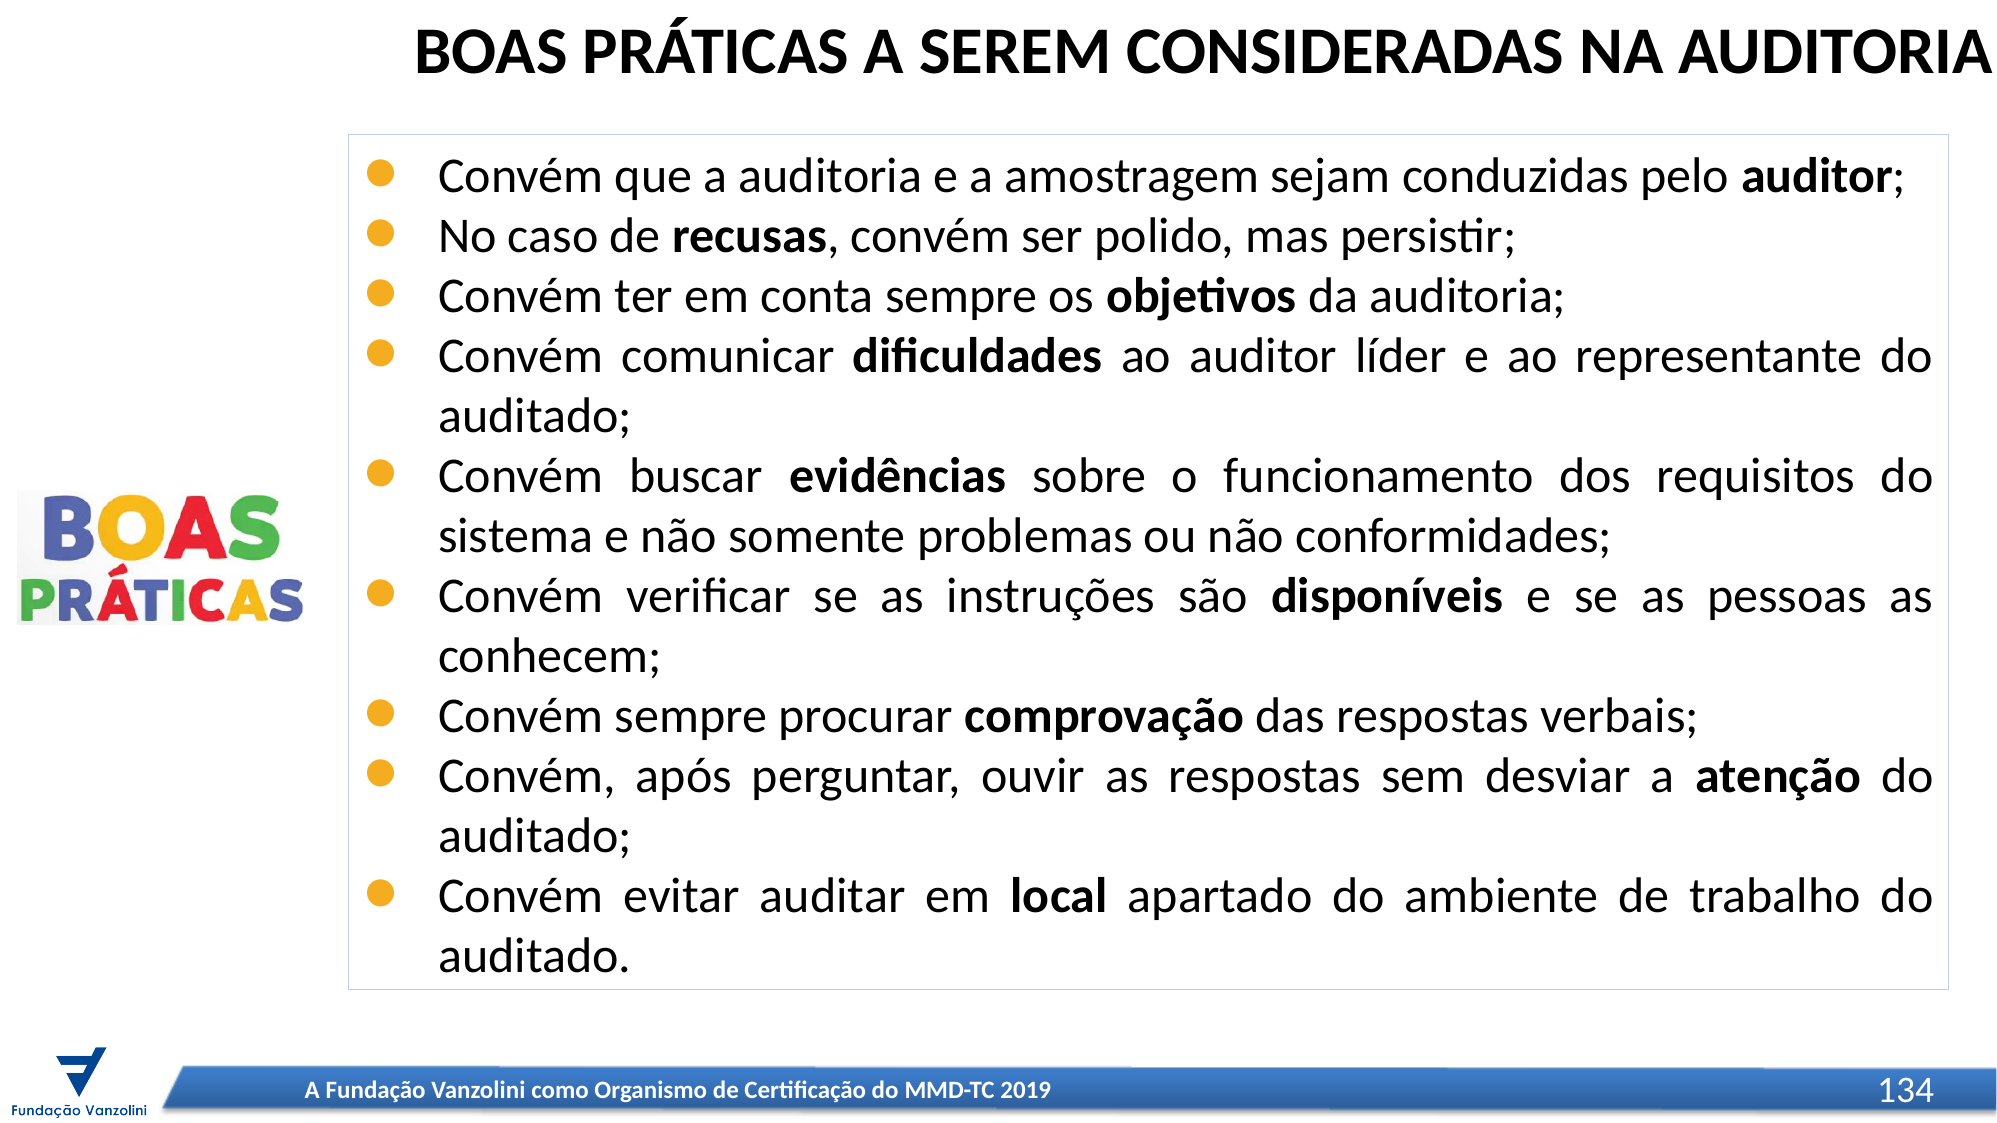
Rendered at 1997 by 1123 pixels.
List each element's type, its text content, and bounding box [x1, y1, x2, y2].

picture [3, 1045, 1997, 1120]
picture [17, 490, 304, 626]
text_box Convém que a auditoria e a amostragem sejam conduzidas pelo auditor; No caso de recusas, convém ser polido, mas persistir; Convém ter em conta sempre os objetivos da auditoria; Convém comunicar dificuldades ao auditor líder e ao representante do auditado; Convém buscar evidências sobre o funcionamento dos requisitos do sistema e não somente problemas ou não conformidades; Convém verificar se as instruções são disponíveis e se as pessoas as conhecem; Convém sempre procurar comprovação das respostas verbais; Convém, após perguntar, ouvir as respostas sem desviar a atenção do auditado; Convém evitar auditar em local apartado do ambiente de trabalho do auditado. [348, 134, 1949, 990]
text_box BOAS PRÁTICAS A SEREM CONSIDERADAS NA AUDITORIA [348, 0, 1997, 95]
